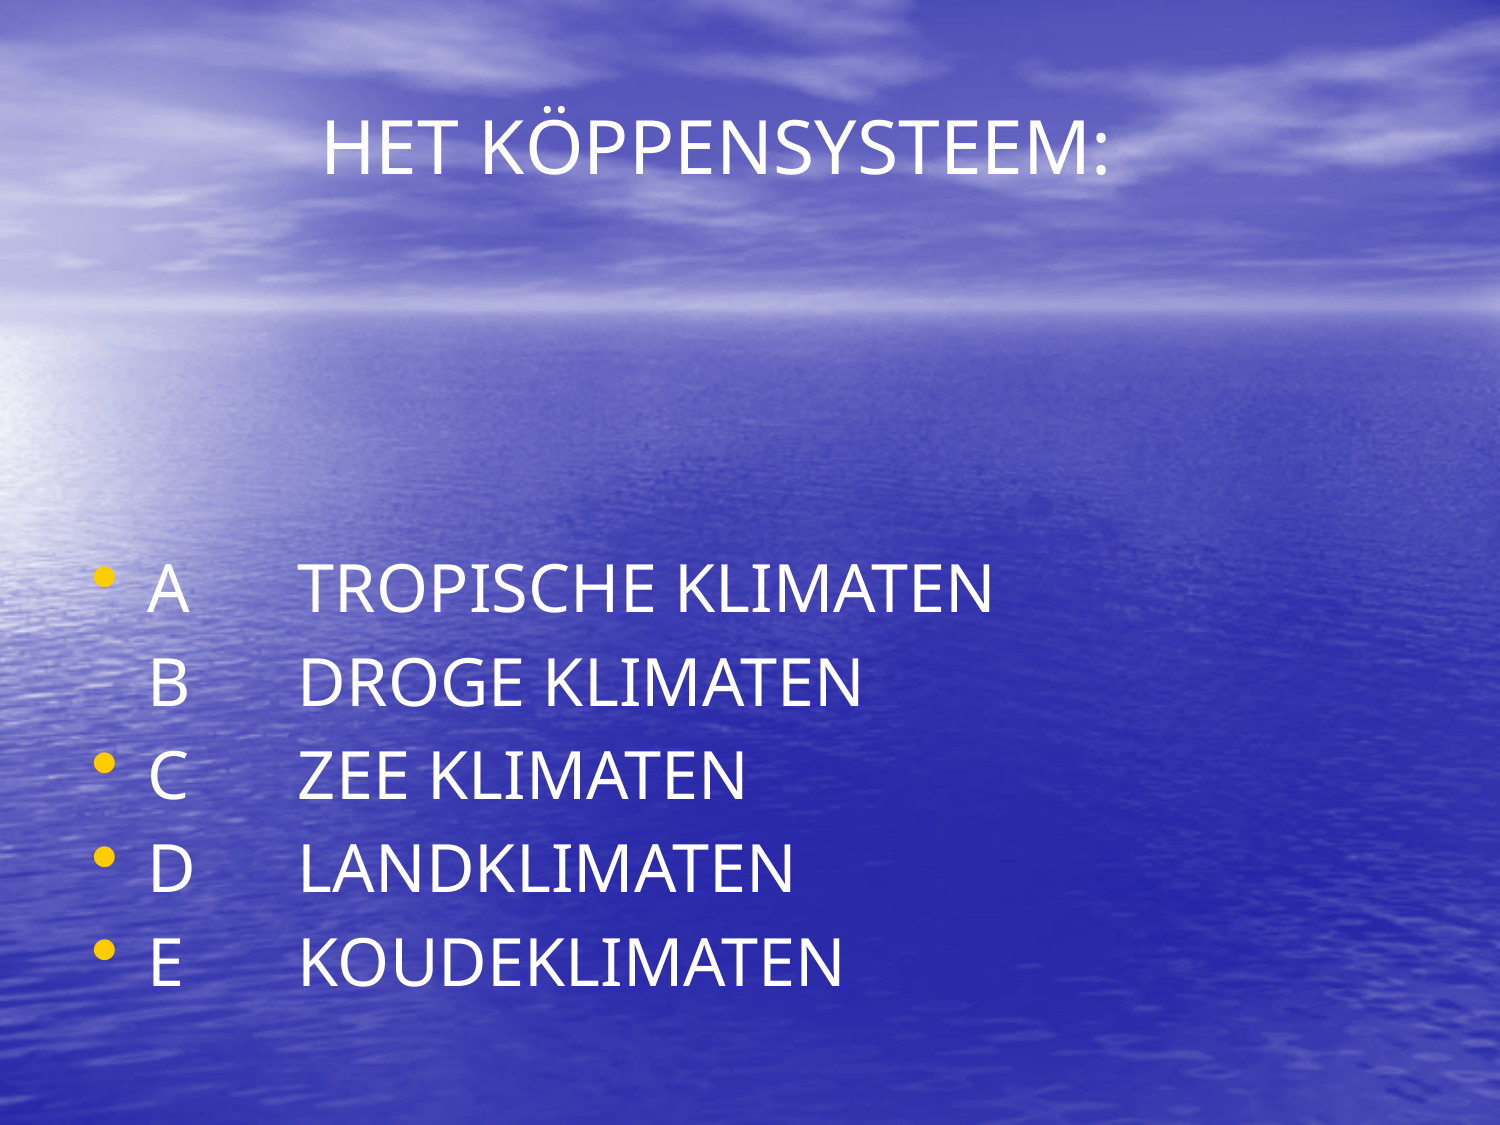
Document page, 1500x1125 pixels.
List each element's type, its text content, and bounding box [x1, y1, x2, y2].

text_box HET KÖPPENSYSTEEM: [41, 31, 1392, 259]
text_box A TROPISCHE KLIMATEN B DROGE KLIMATEN C ZEE KLIMATEN D LANDKLIMATEN E KOUDEKLIMATEN [76, 538, 1427, 1035]
